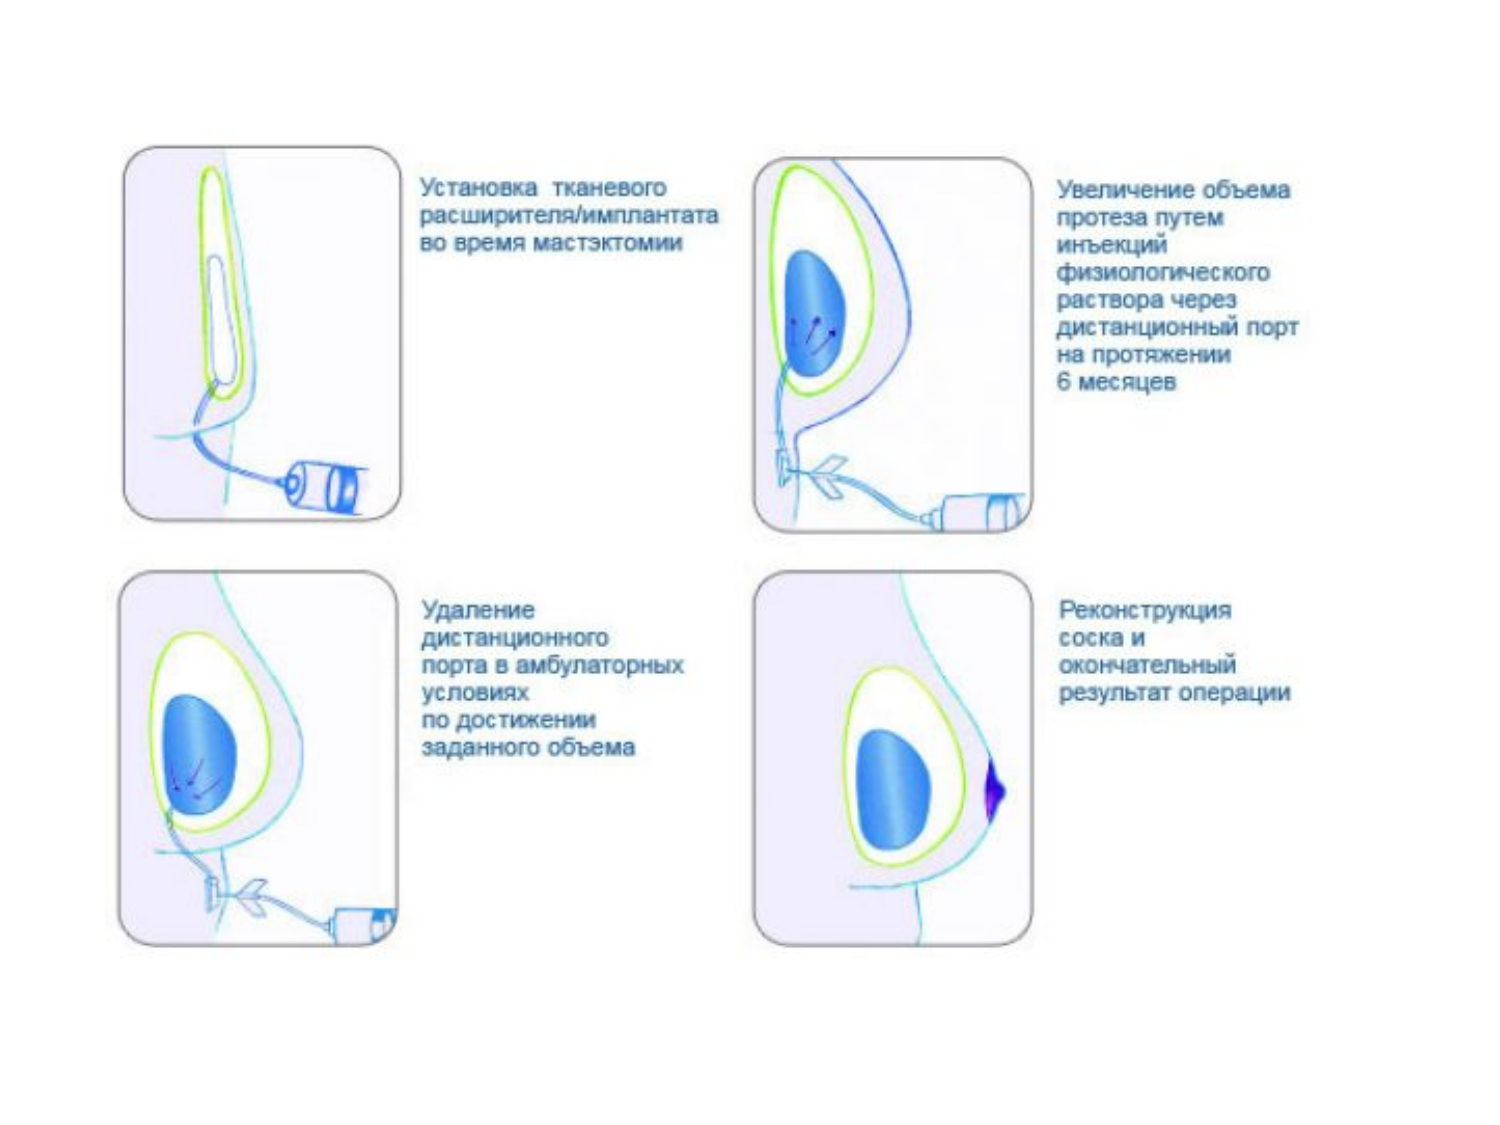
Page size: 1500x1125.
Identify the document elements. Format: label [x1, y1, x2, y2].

list [105, 128, 1350, 973]
